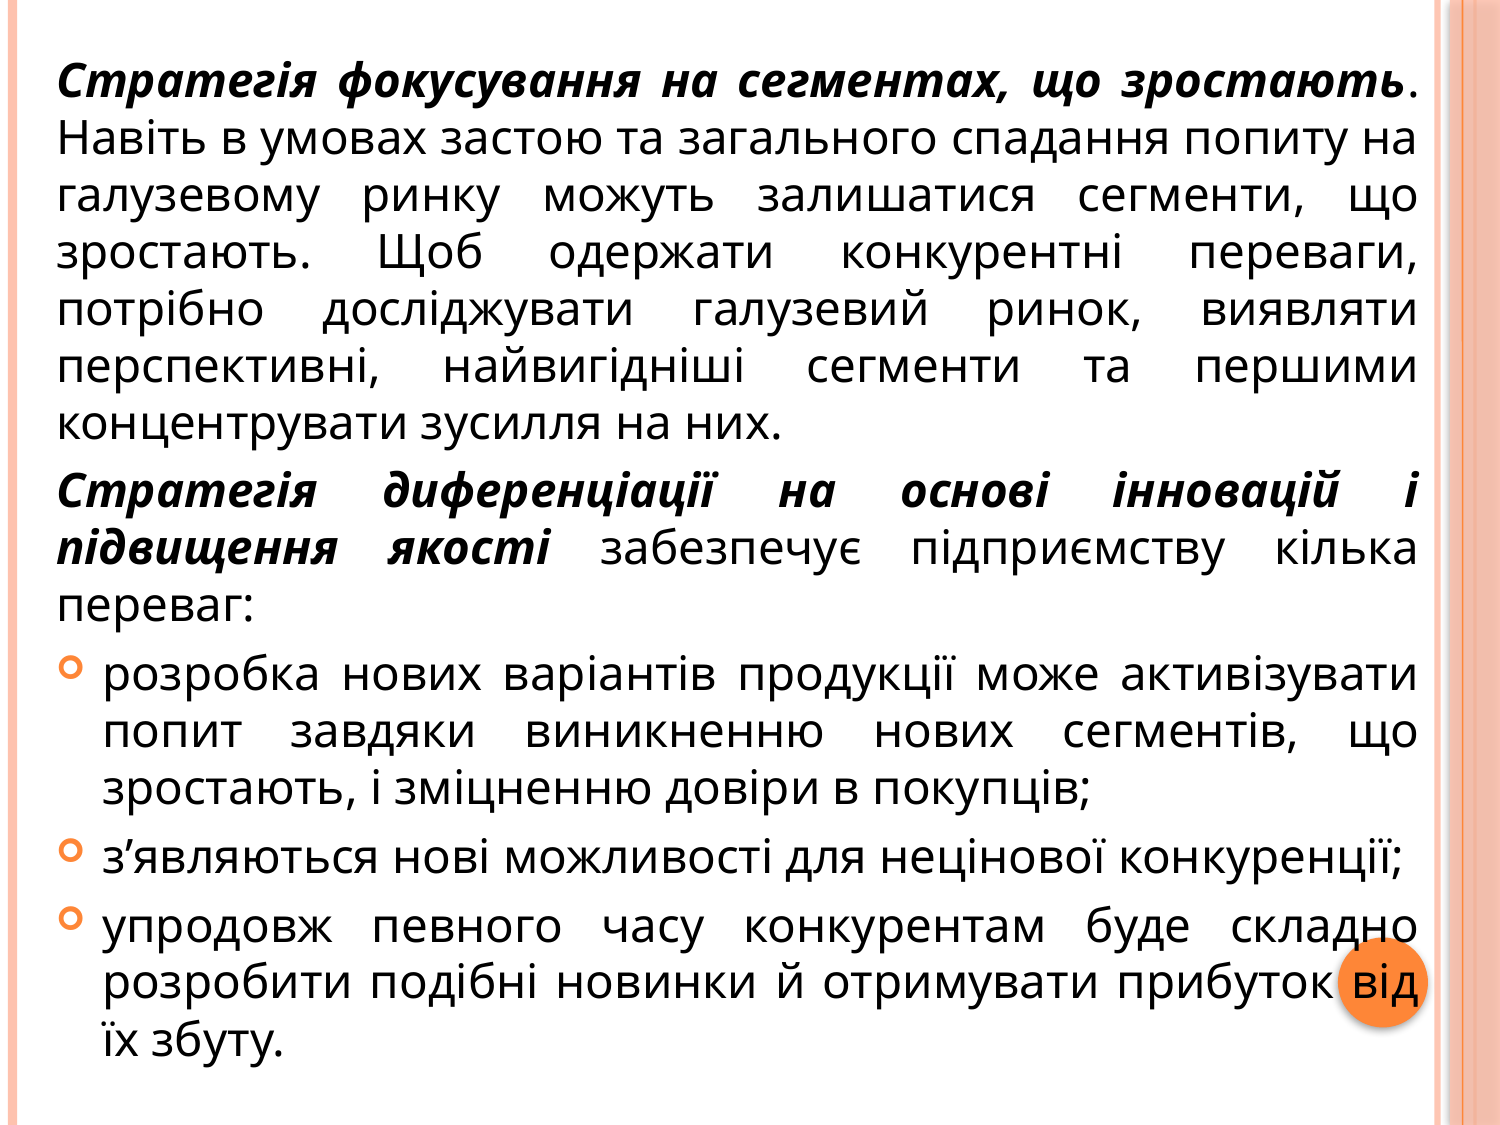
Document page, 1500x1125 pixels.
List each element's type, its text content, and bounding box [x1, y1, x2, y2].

list Стратегія фокусування на сегментах, що зростають. Навіть в умовах застою та загального спадання попиту на галузевому ринку можуть залишатися сегменти, що зростають. Щоб одержати конкурентні переваги, потрібно досліджувати галузевий ринок, виявляти перспективні, найвигідніші сегменти та першими концентрувати зусилля на них. Стратегія диференціації на основі інновацій і підвищення якості забезпечує підприємству кілька переваг: розробка нових варіантів продукції може активізувати попит завдяки виникненню нових сегментів, що зростають, і зміцненню довіри в покупців; з’являються нові можливості для нецінової конкуренції; упродовж певного часу конкурентам буде складно розробити подібні новинки й отримувати прибуток від їх збуту. [41, 42, 1436, 1094]
